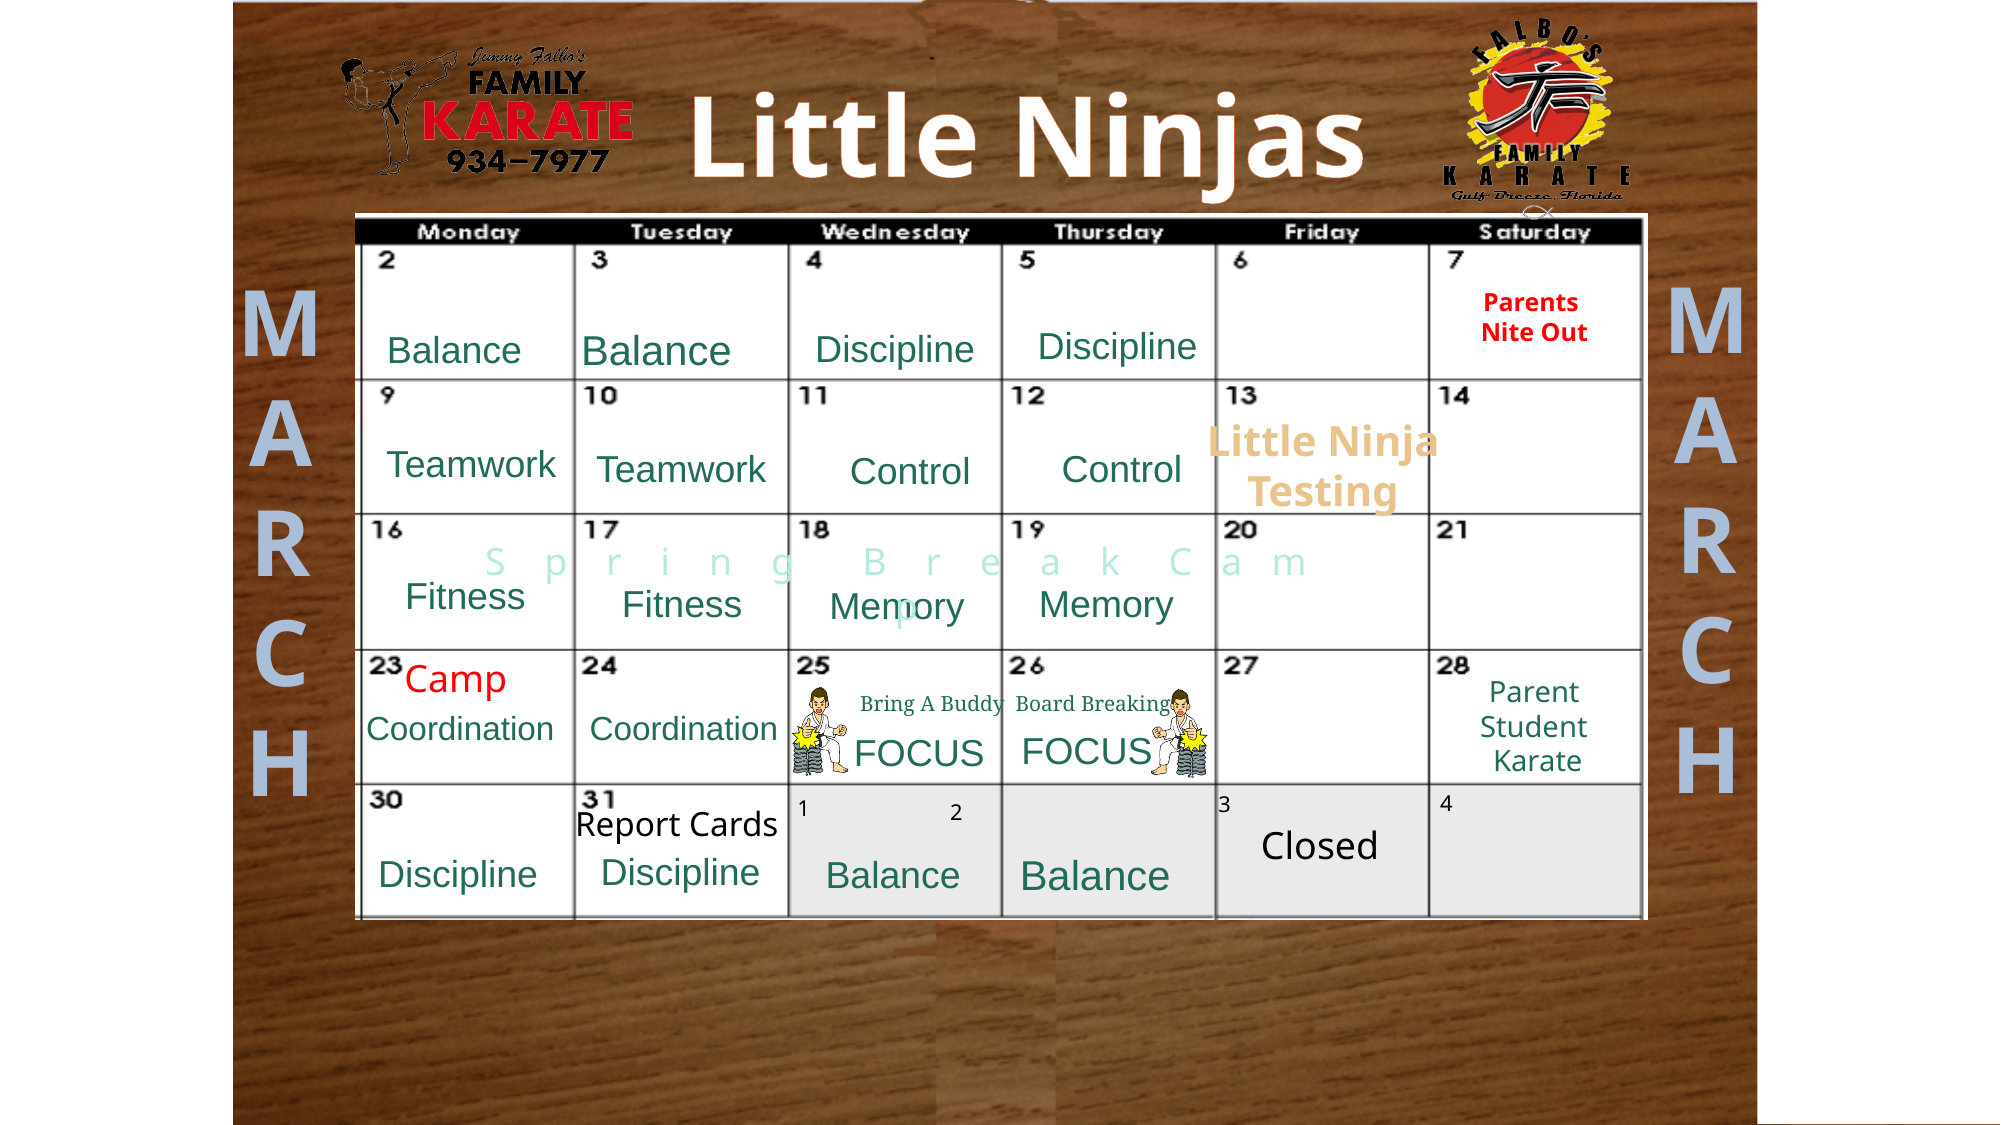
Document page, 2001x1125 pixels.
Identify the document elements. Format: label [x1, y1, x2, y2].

text_box [791, 682, 1208, 783]
picture [0, 0, 2000, 1125]
